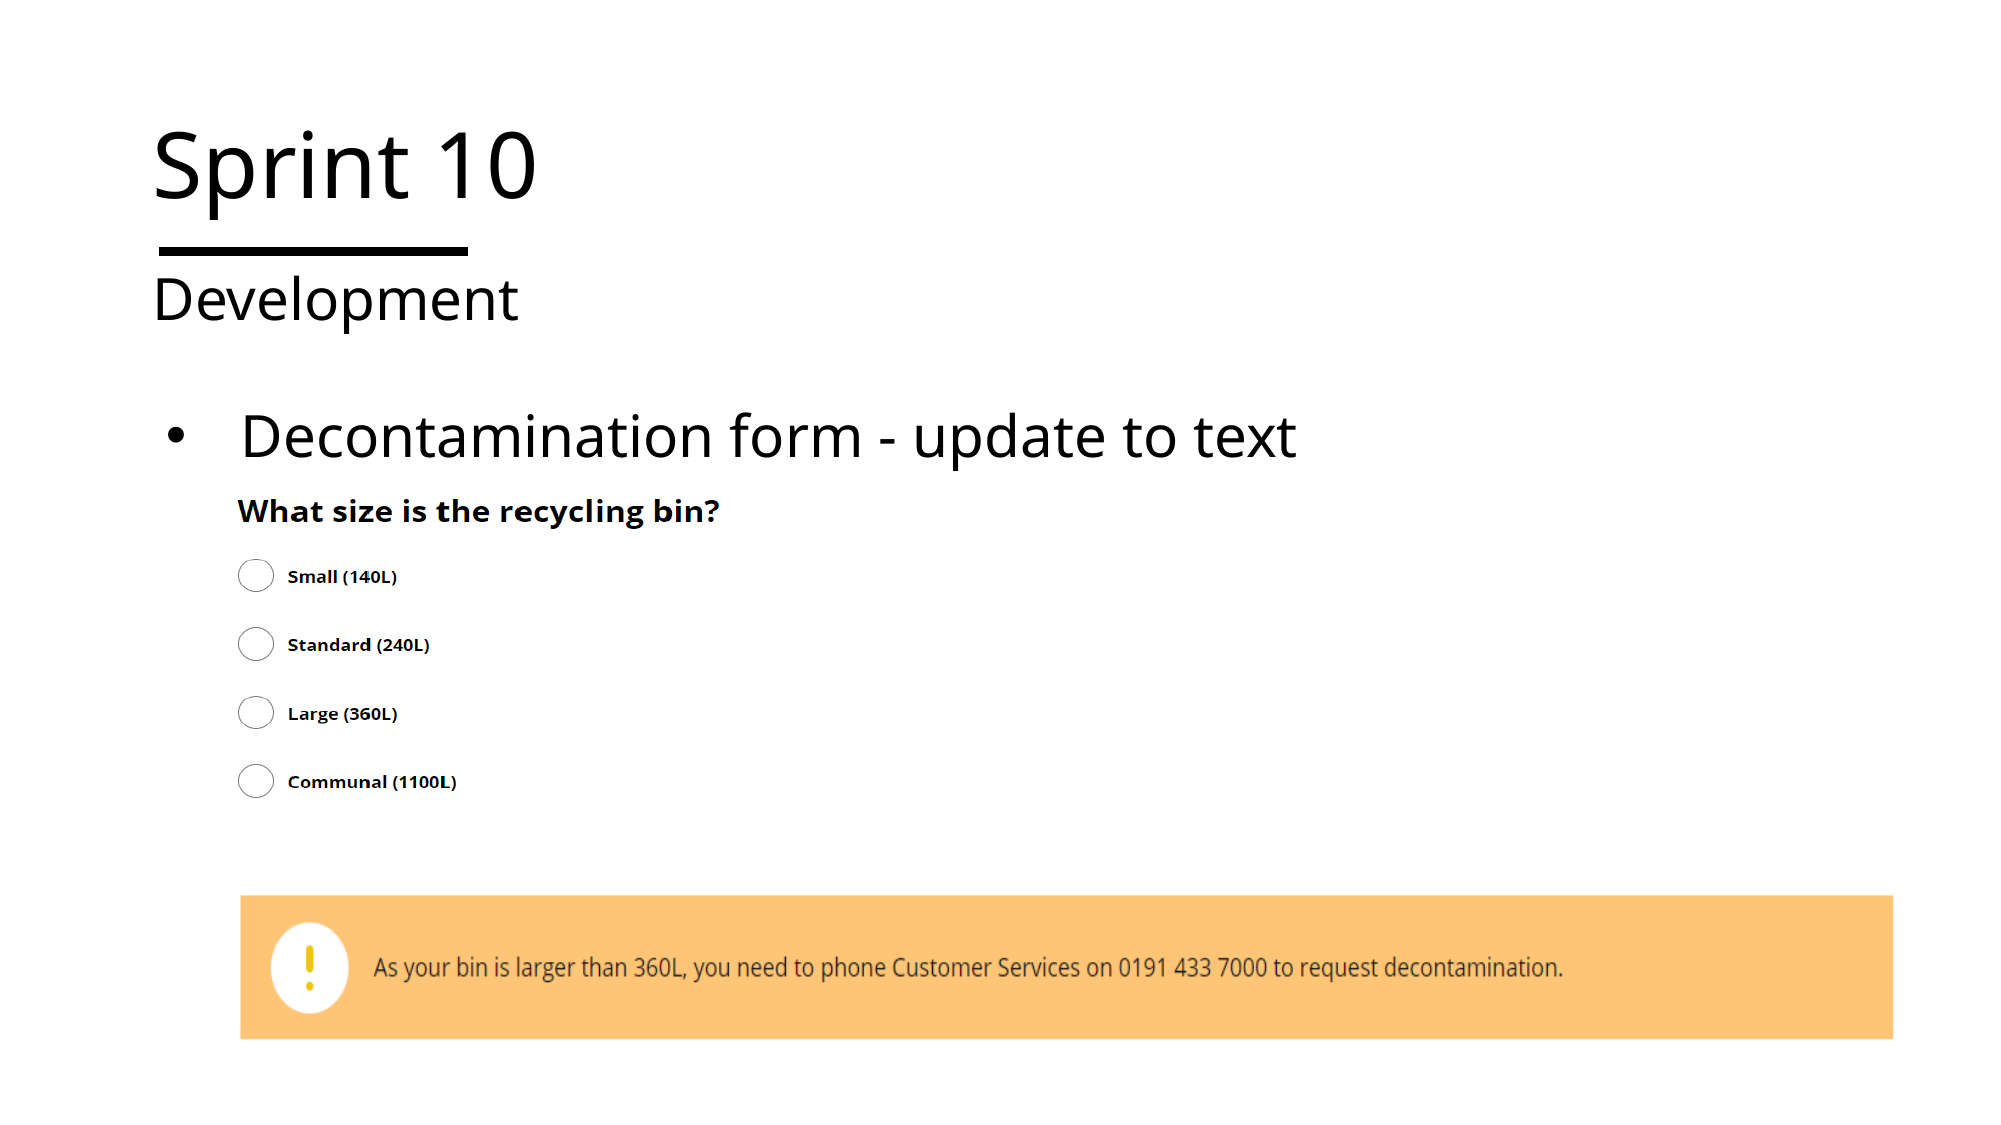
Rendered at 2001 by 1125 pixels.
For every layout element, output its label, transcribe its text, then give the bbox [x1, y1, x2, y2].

picture [217, 473, 1943, 1125]
text_box Decontamination form - update to text [150, 391, 1500, 617]
list [143, 386, 605, 707]
text_box [137, 411, 226, 1066]
title Sprint 10 [137, 59, 1863, 193]
text_box Development [137, 193, 1863, 411]
text_box [744, 410, 1943, 813]
